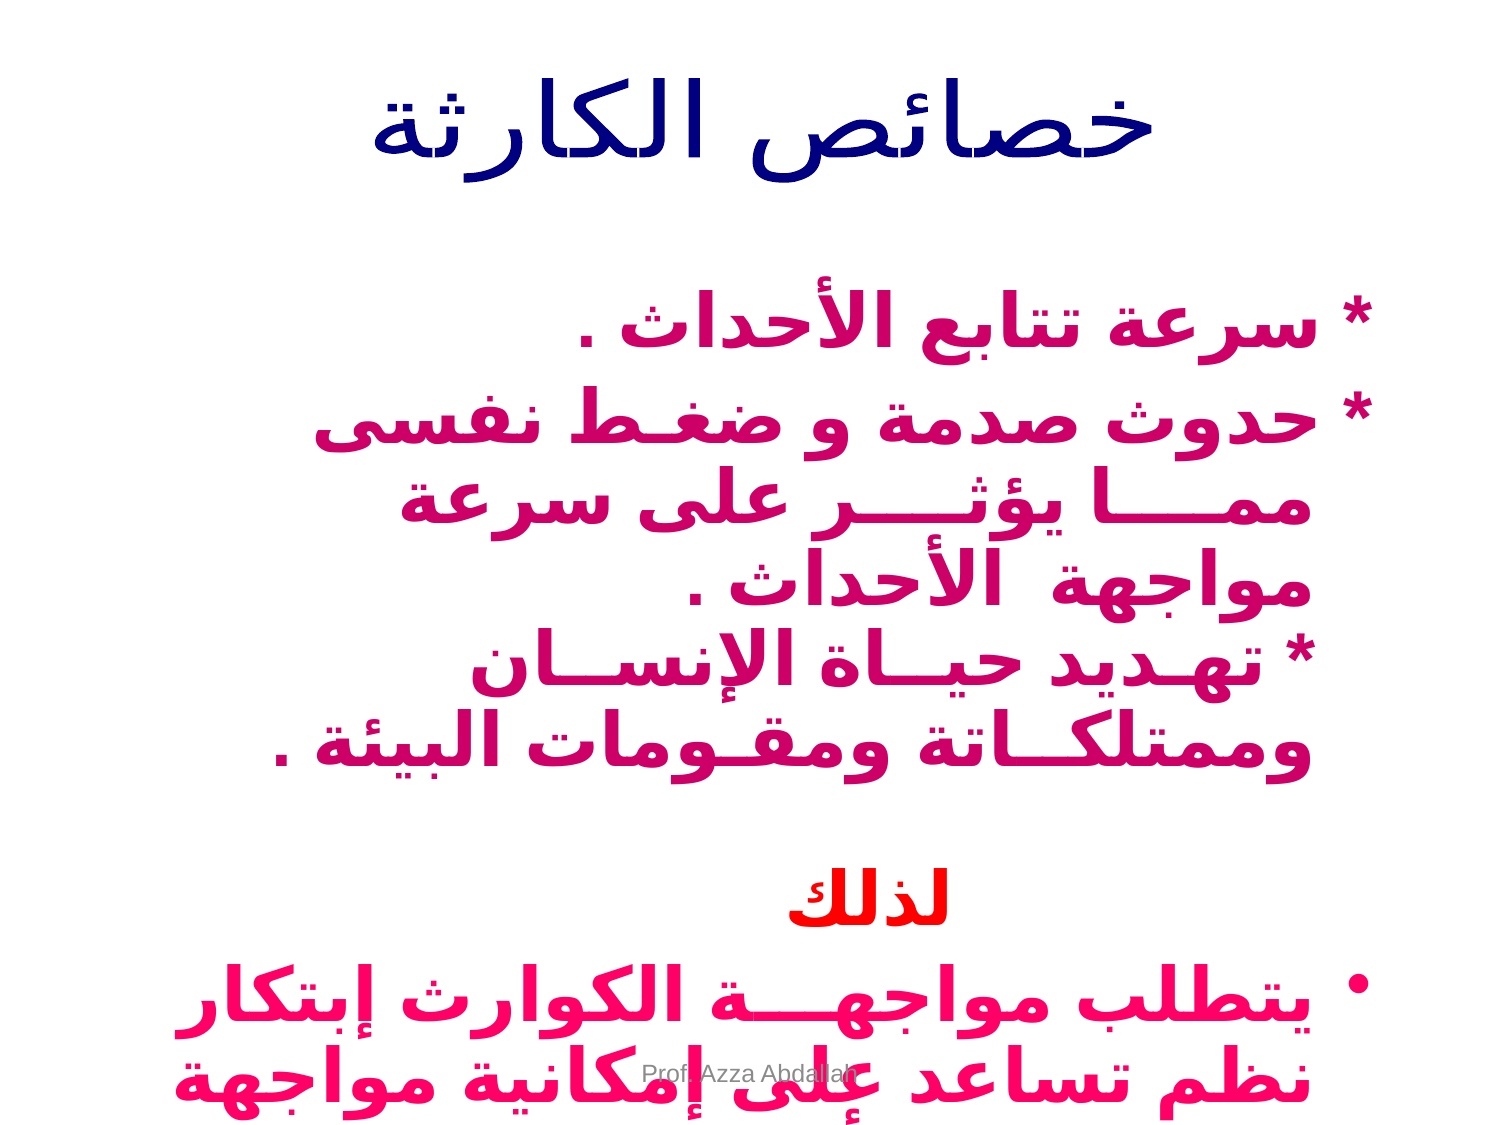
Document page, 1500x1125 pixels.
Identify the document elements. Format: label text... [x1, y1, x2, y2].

text_box * سرعة تتابع الأحداث . * حدوث صدمة و ضغـط نفسى ممــــا يؤثــــر على سرعة مواجهة الأحداث . * تهـديد حيــاة الإنســان وممتلكــاتة ومقـومات البيئة . لذلك يتطلب مواجهـــة الكوارث إبتكار نظم تساعد على إمكانية مواجهة سرعة تطور أحداث الكارثة . [112, 274, 1388, 950]
footer Prof. Azza Abdallah [512, 1042, 988, 1103]
